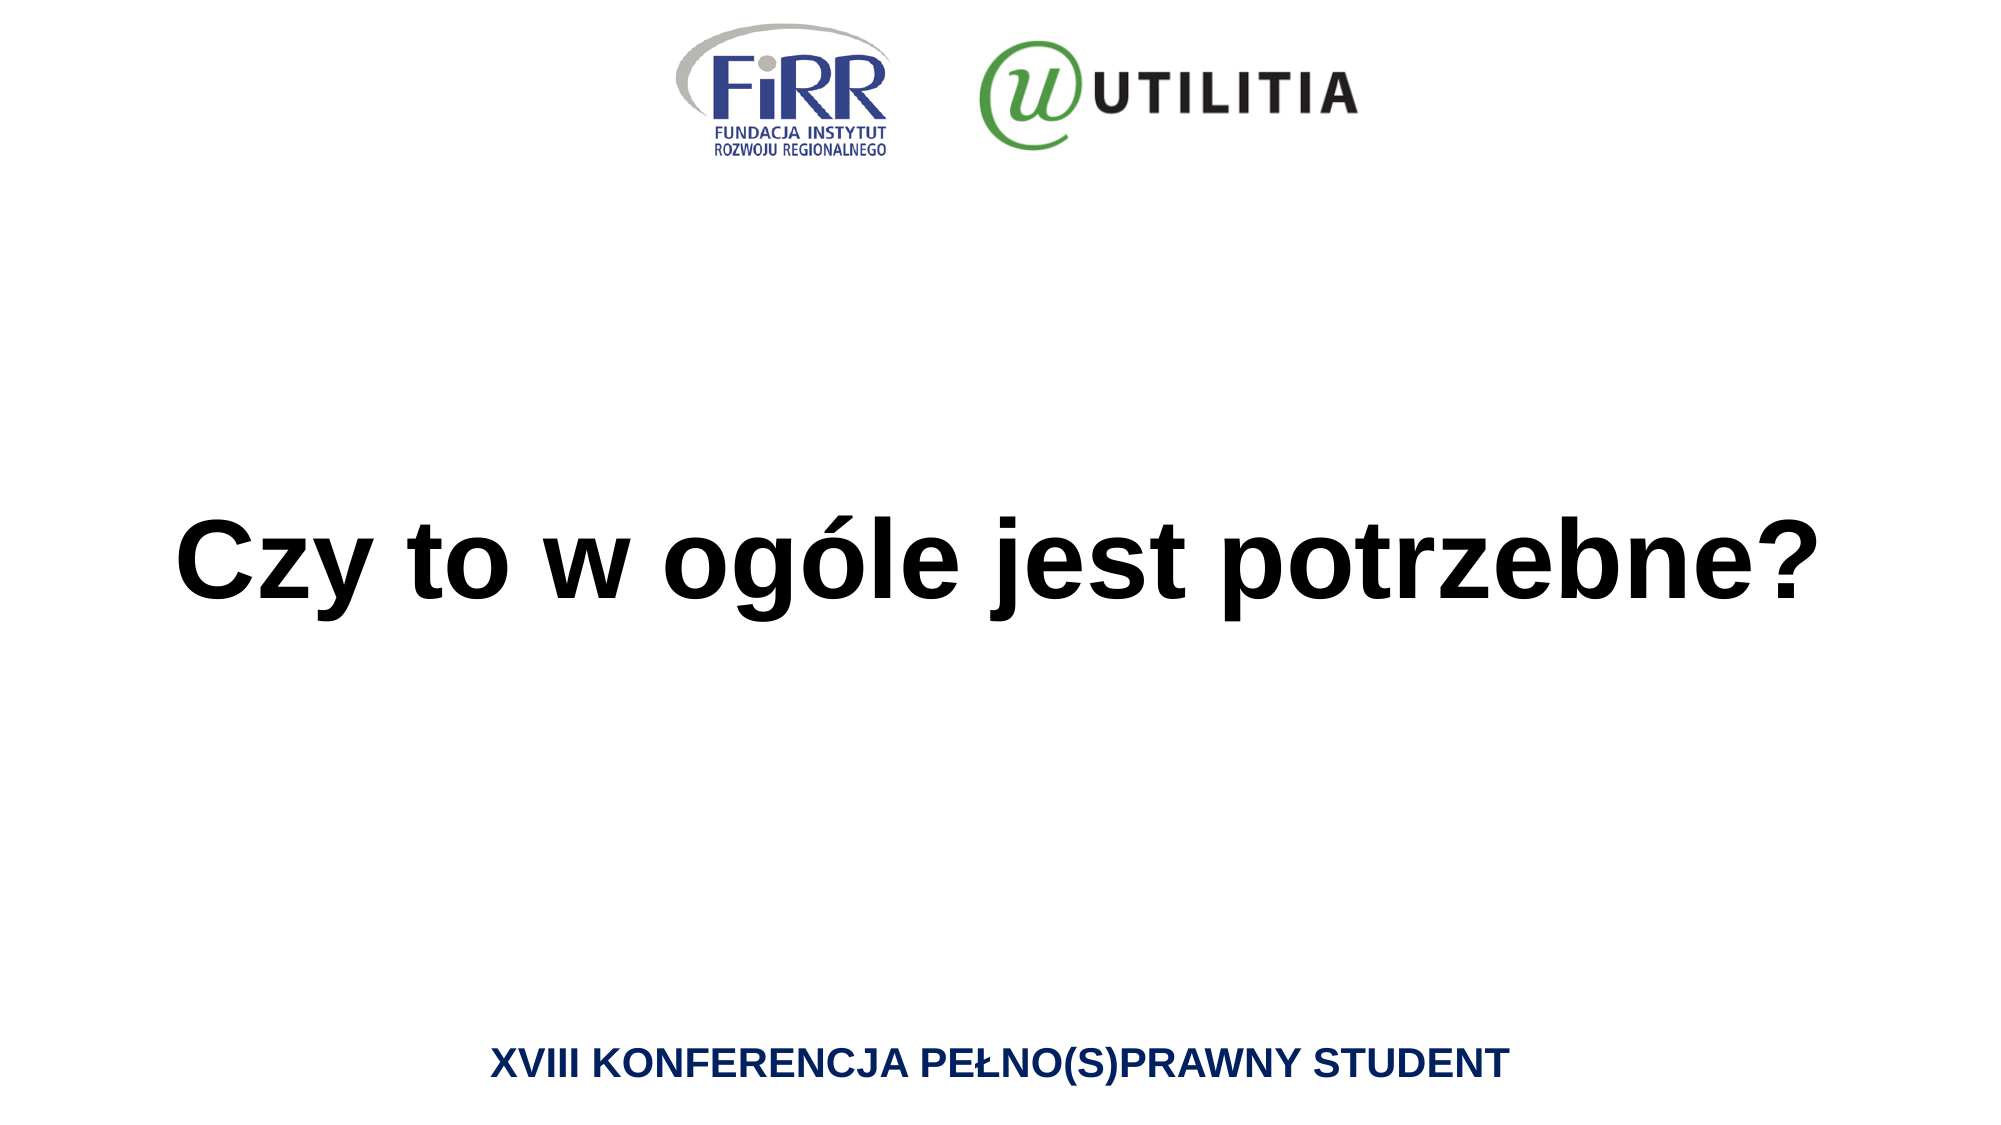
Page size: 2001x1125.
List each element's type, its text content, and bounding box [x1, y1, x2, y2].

title Czy to w ogóle jest potrzebne? [137, 453, 1863, 672]
picture [662, 8, 924, 175]
picture [954, 19, 1384, 176]
